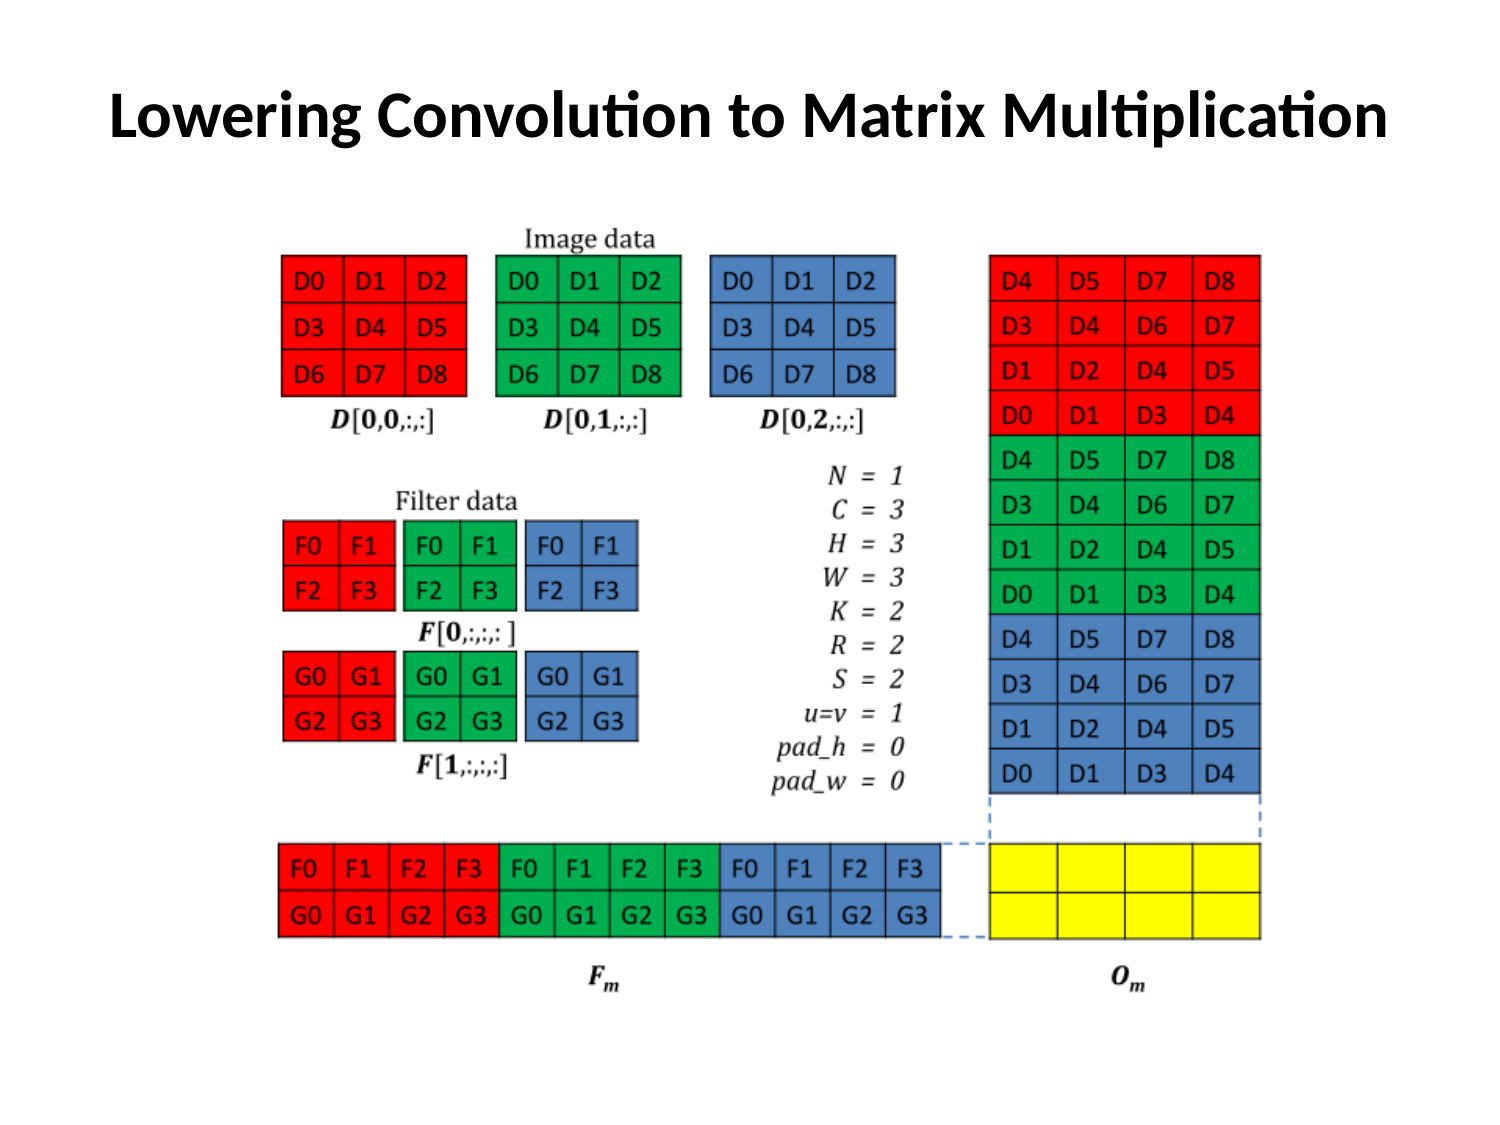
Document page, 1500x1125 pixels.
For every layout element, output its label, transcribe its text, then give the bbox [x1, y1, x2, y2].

picture [253, 219, 1284, 1008]
title Lowering Convolution to Matrix Multiplication [75, 45, 1425, 176]
